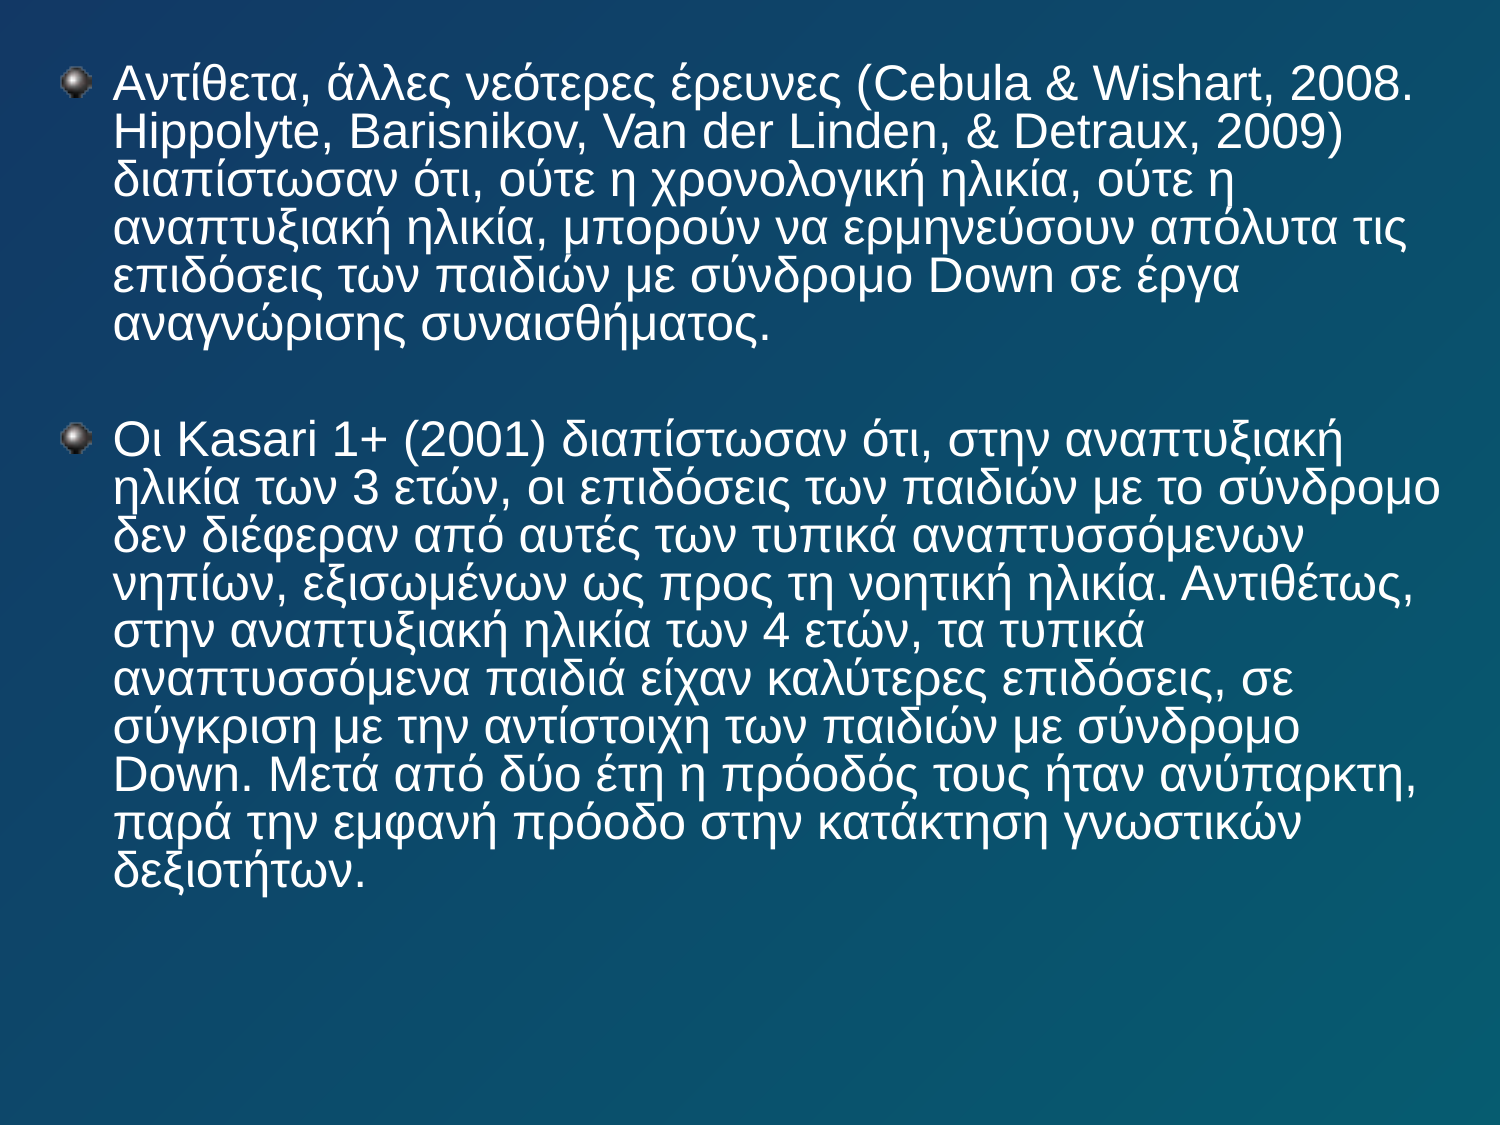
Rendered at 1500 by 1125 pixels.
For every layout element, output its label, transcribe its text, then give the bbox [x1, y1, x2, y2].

picture [56, 62, 92, 98]
picture [56, 418, 92, 454]
list Αντίθετα, άλλες νεότερες έρευνες (Cebula & Wishart, 2008. Hippolyte, Barisnikov, Van der Linden, & Detraux, 2009) διαπίστωσαν ότι, ούτε η χρονολογική ηλικία, ούτε η αναπτυξιακή ηλικία, μπορούν να ερμηνεύσουν απόλυτα τις επιδόσεις των παιδιών με σύνδρομο Down σε έργα αναγνώρισης συναισθήματος. Οι Kasari 1+ (2001) διαπίστωσαν ότι, στην αναπτυξιακή ηλικία των 3 ετών, οι επιδόσεις των παιδιών με το σύνδρομο δεν διέφεραν από αυτές των τυπικά αναπτυσσόμενων νηπίων, εξισωμένων ως προς τη νοητική ηλικία. Αντιθέτως, στην αναπτυξιακή ηλικία των 4 ετών, τα τυπικά αναπτυσσόμενα παιδιά είχαν καλύτερες επιδόσεις, σε σύγκριση με την αντίστοιχη των παιδιών με σύνδρομο Down. Μετά από δύο έτη η πρόοδός τους ήταν ανύπαρκτη, παρά την εμφανή πρόοδο στην κατάκτηση γνωστικών δεξιοτήτων. [41, 54, 1459, 1083]
